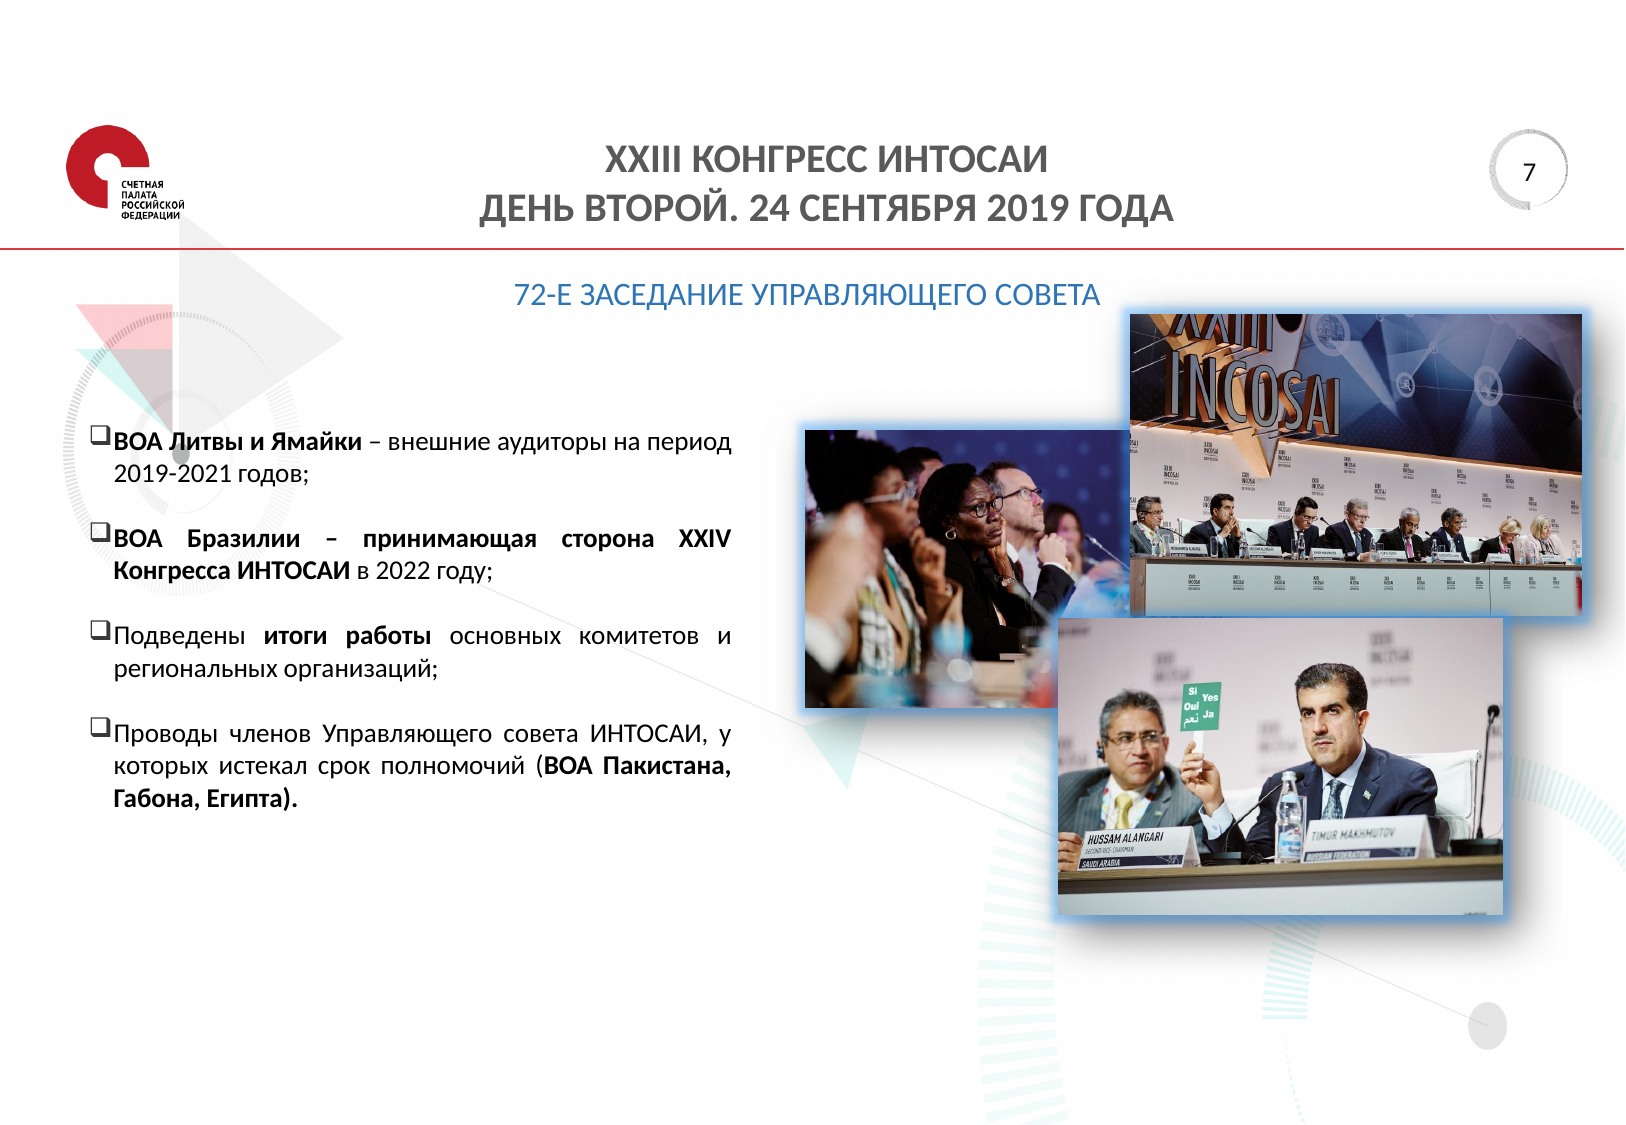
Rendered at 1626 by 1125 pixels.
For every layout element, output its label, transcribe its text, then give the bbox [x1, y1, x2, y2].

text_box ВОА Литвы и Ямайки – внешние аудиторы на период 2019-2021 годов; ВОА Бразилии – принимающая сторона XXIV Конгресса ИНТОСАИ в 2022 году; Подведены итоги работы основных комитетов и региональных организаций; Проводы членов Управляющего совета ИНТОСАИ, у которых истекал срок полномочий (ВОА Пакистана, Габона, Египта). [80, 386, 740, 817]
text_box 72-Е ЗАСЕДАНИЕ УПРАВЛЯЮЩЕГО СОВЕТА [505, 268, 1110, 316]
text_box XXIII КОНГРЕСС ИНТОСАИ ДЕНЬ ВТОРОЙ. 24 СЕНТЯБРЯ 2019 ГОДА [214, 131, 1441, 230]
text_box [740, 426, 1036, 814]
picture [0, 0, 1626, 1125]
